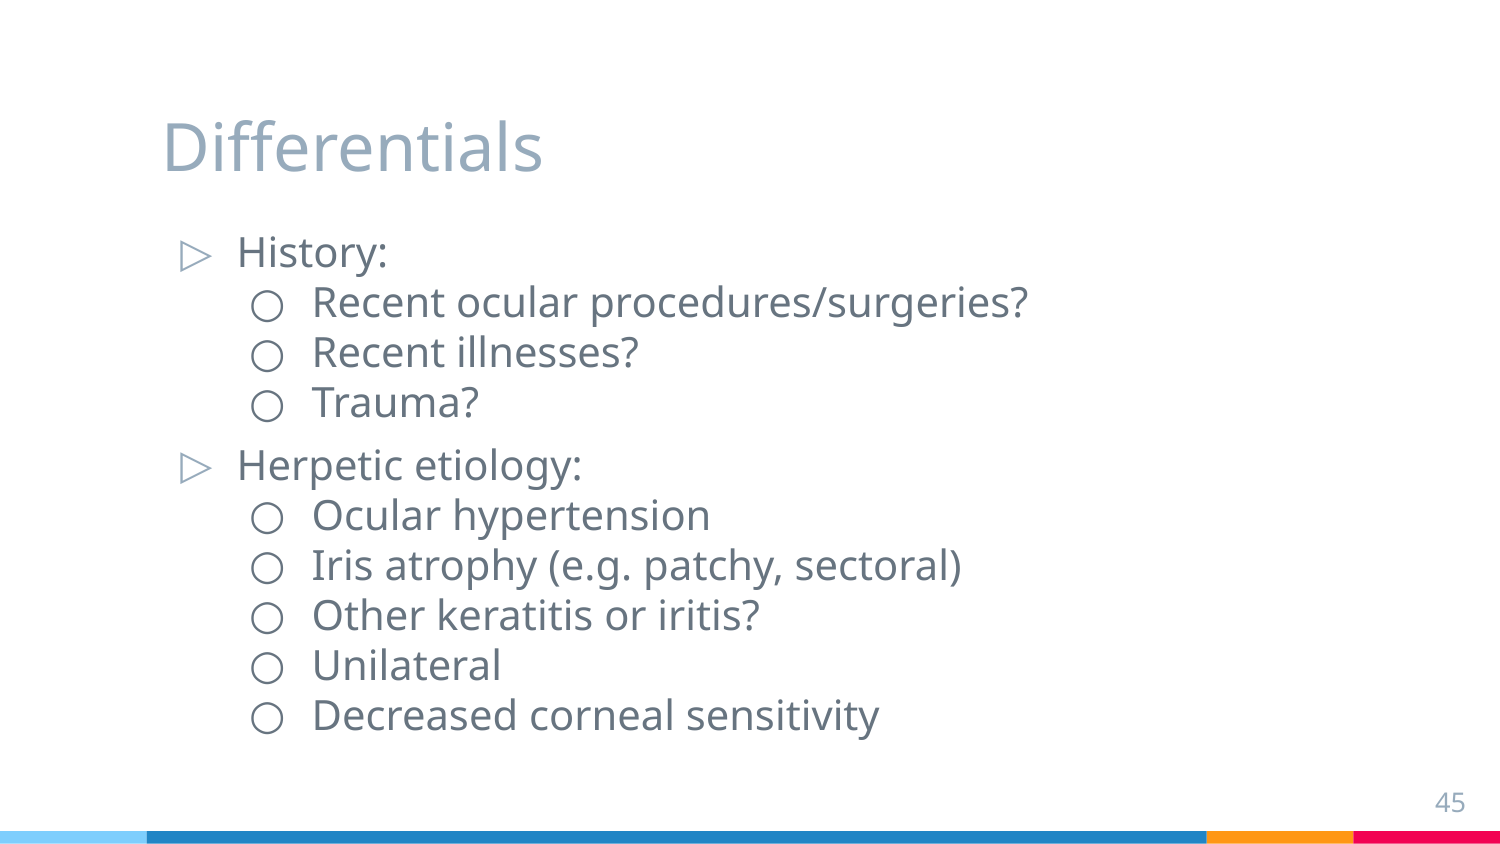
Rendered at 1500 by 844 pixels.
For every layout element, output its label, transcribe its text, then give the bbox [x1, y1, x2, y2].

list History: Recent ocular procedures/surgeries? Recent illnesses? Trauma? Herpetic etiology: Ocular hypertension Iris atrophy (e.g. patchy, sectoral) Other keratitis or iritis? Unilateral Decreased corneal sensitivity [146, 210, 1207, 794]
title Differentials [146, 58, 1207, 200]
slide_number 45 [1391, 770, 1482, 822]
